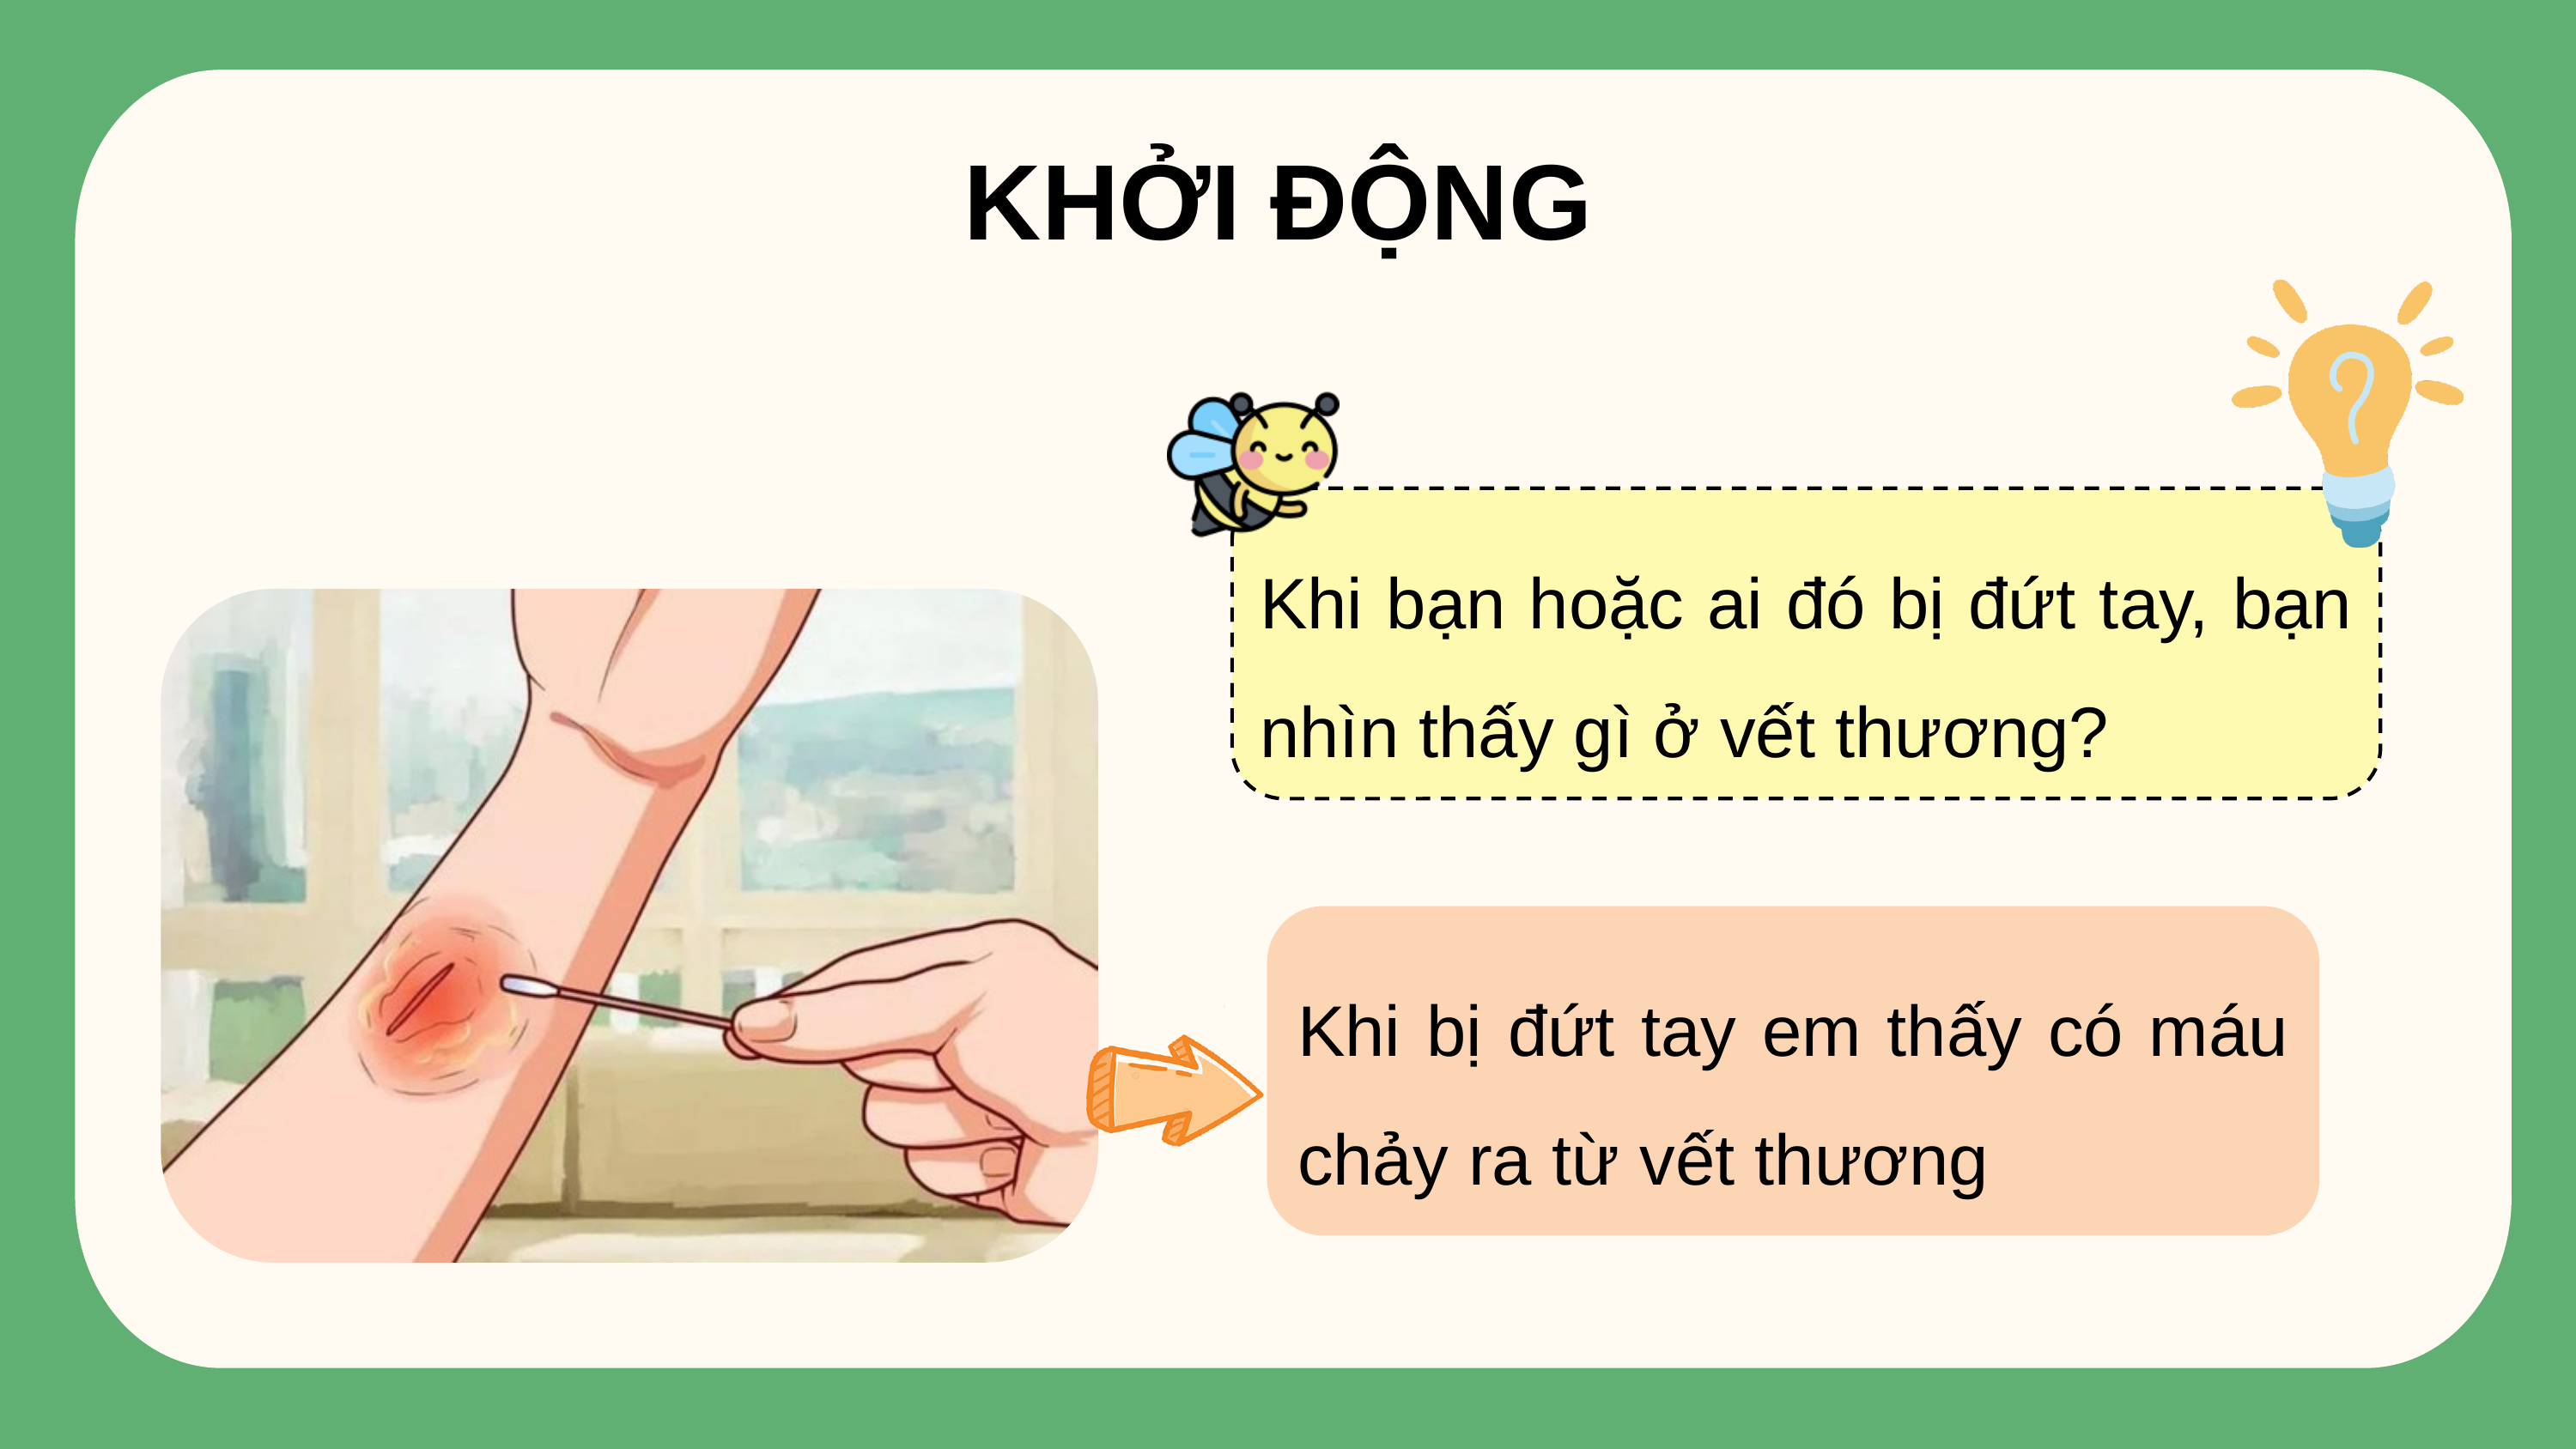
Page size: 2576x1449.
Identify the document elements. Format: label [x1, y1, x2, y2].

picture [161, 588, 1305, 1263]
text_box [75, 69, 2512, 1368]
text_box [1167, 274, 2464, 799]
